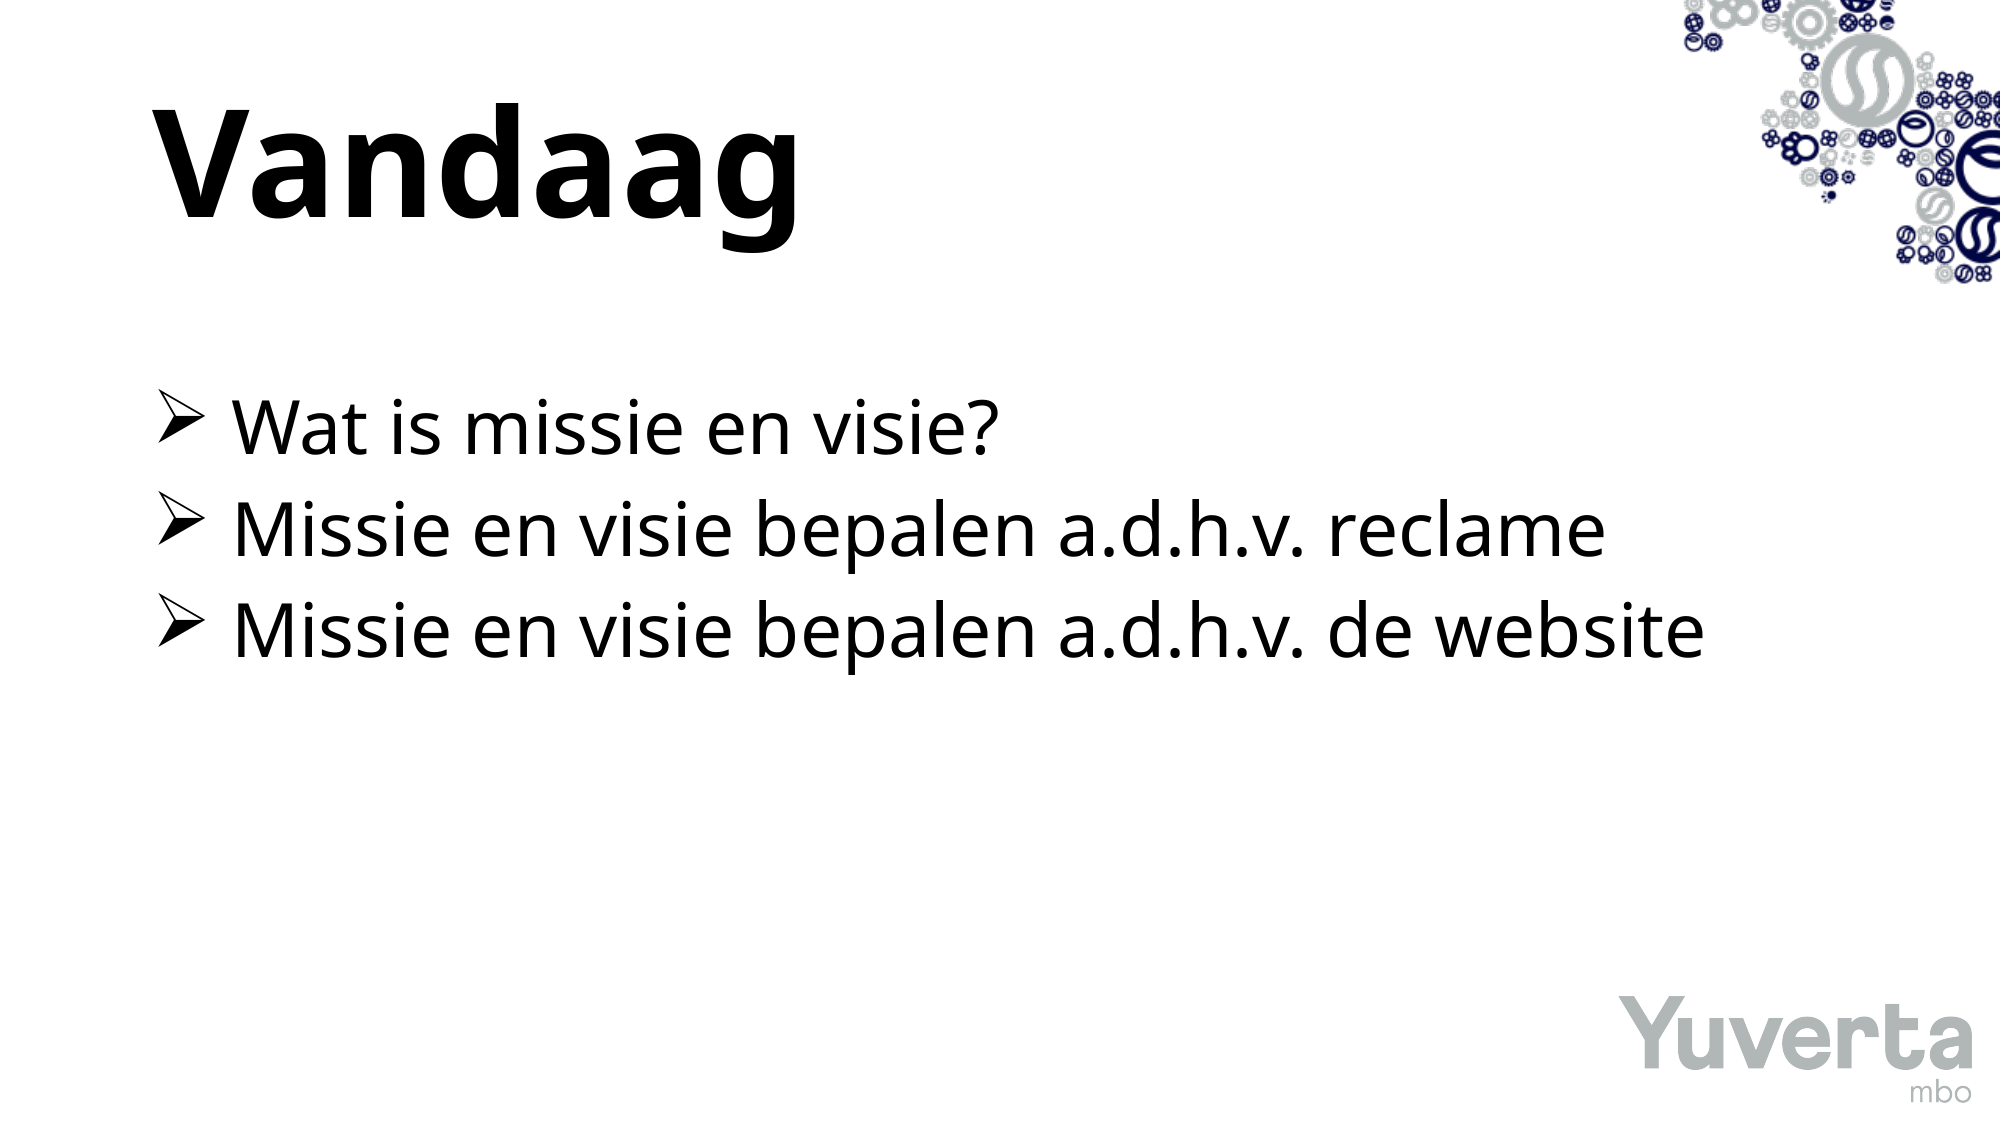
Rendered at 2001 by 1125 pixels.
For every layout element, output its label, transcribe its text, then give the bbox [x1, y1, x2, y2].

title Vandaag [137, 59, 1863, 278]
picture [0, 0, 2000, 1125]
list Wat is missie en visie? Missie en visie bepalen a.d.h.v. reclame Missie en visie bepalen a.d.h.v. de website [137, 382, 1863, 1096]
